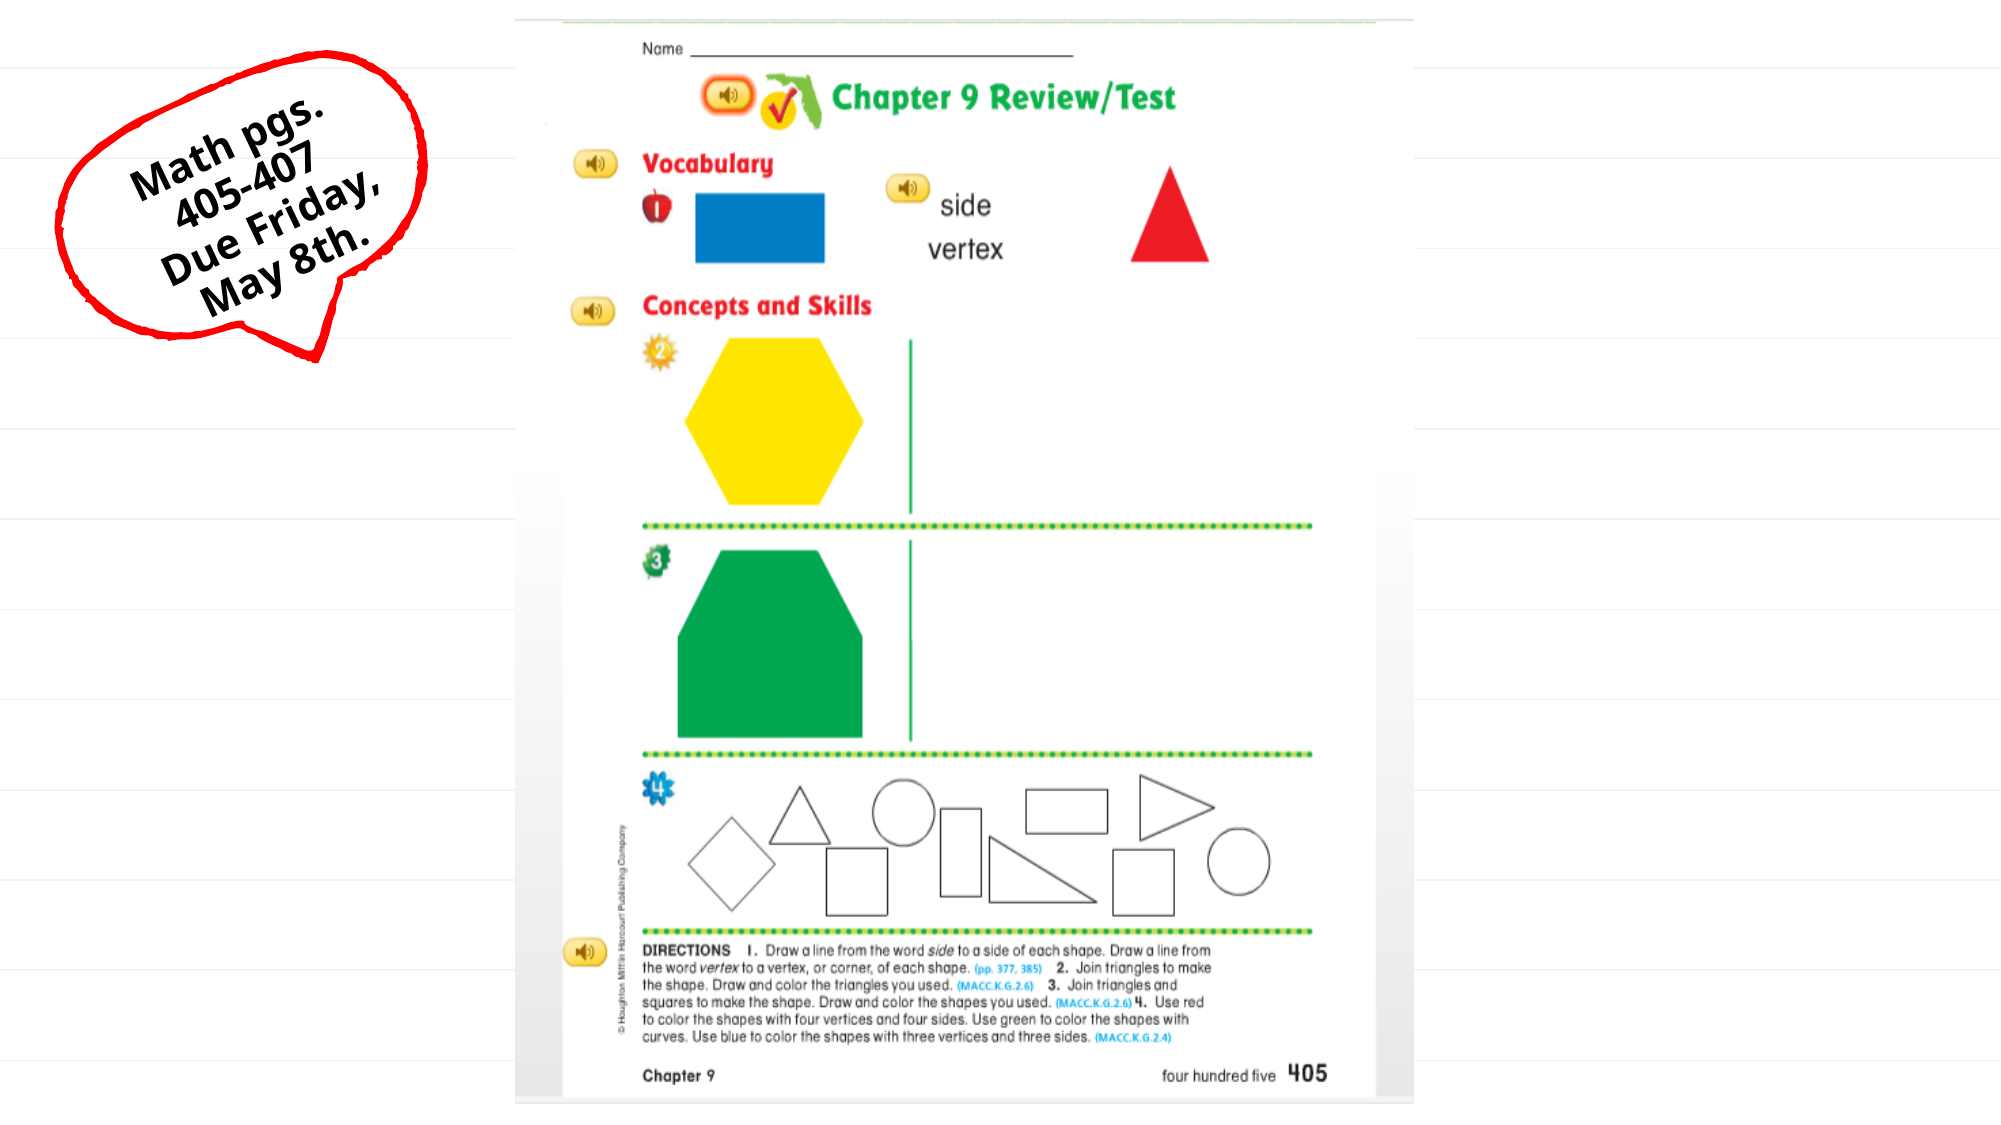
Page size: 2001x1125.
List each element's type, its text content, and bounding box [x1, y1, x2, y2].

picture [515, 19, 1414, 1104]
text_box Math pgs. 405-407 Due Friday, May 8th. [70, 60, 402, 277]
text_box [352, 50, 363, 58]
text_box [54, 50, 428, 364]
